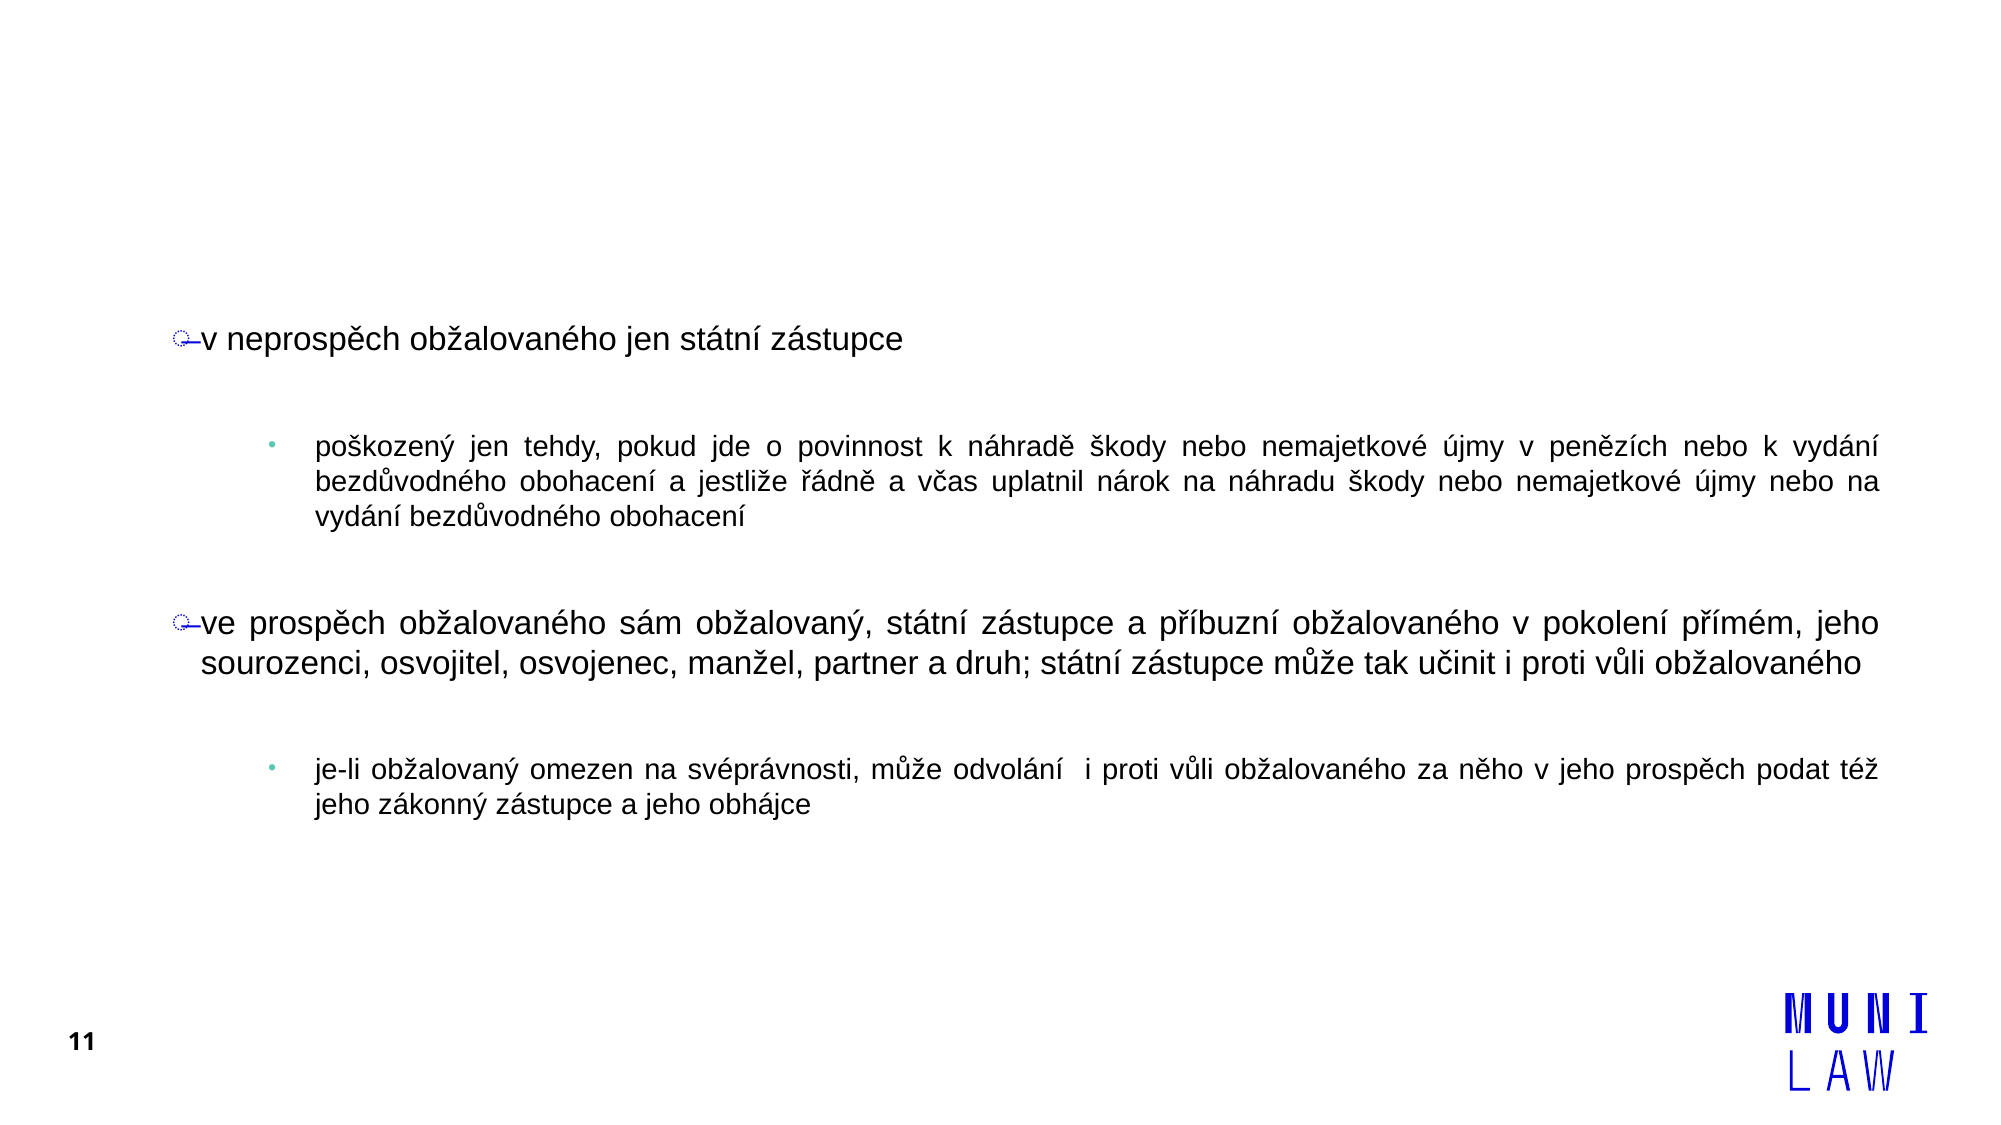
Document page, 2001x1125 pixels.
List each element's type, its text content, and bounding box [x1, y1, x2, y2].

list v neprospěch obžalovaného jen státní zástupce poškozený jen tehdy, pokud jde o povinnost k náhradě škody nebo nemajetkové újmy v penězích nebo k vydání bezdůvodného obohacení a jestliže řádně a včas uplatnil nárok na náhradu škody nebo nemajetkové újmy nebo na vydání bezdůvodného obohacení ve prospěch obžalovaného sám obžalovaný, státní zástupce a příbuzní obžalovaného v pokolení přímém, jeho sourozenci, osvojitel, osvojenec, manžel, partner a druh; státní zástupce může tak učinit i proti vůli obžalovaného je-li obžalovaný omezen na svéprávnosti, může odvolání i proti vůli obžalovaného za něho v jeho prospěch podat též jeho zákonný zástupce a jeho obhájce [118, 277, 1883, 957]
slide_number 11 [67, 1021, 110, 1063]
